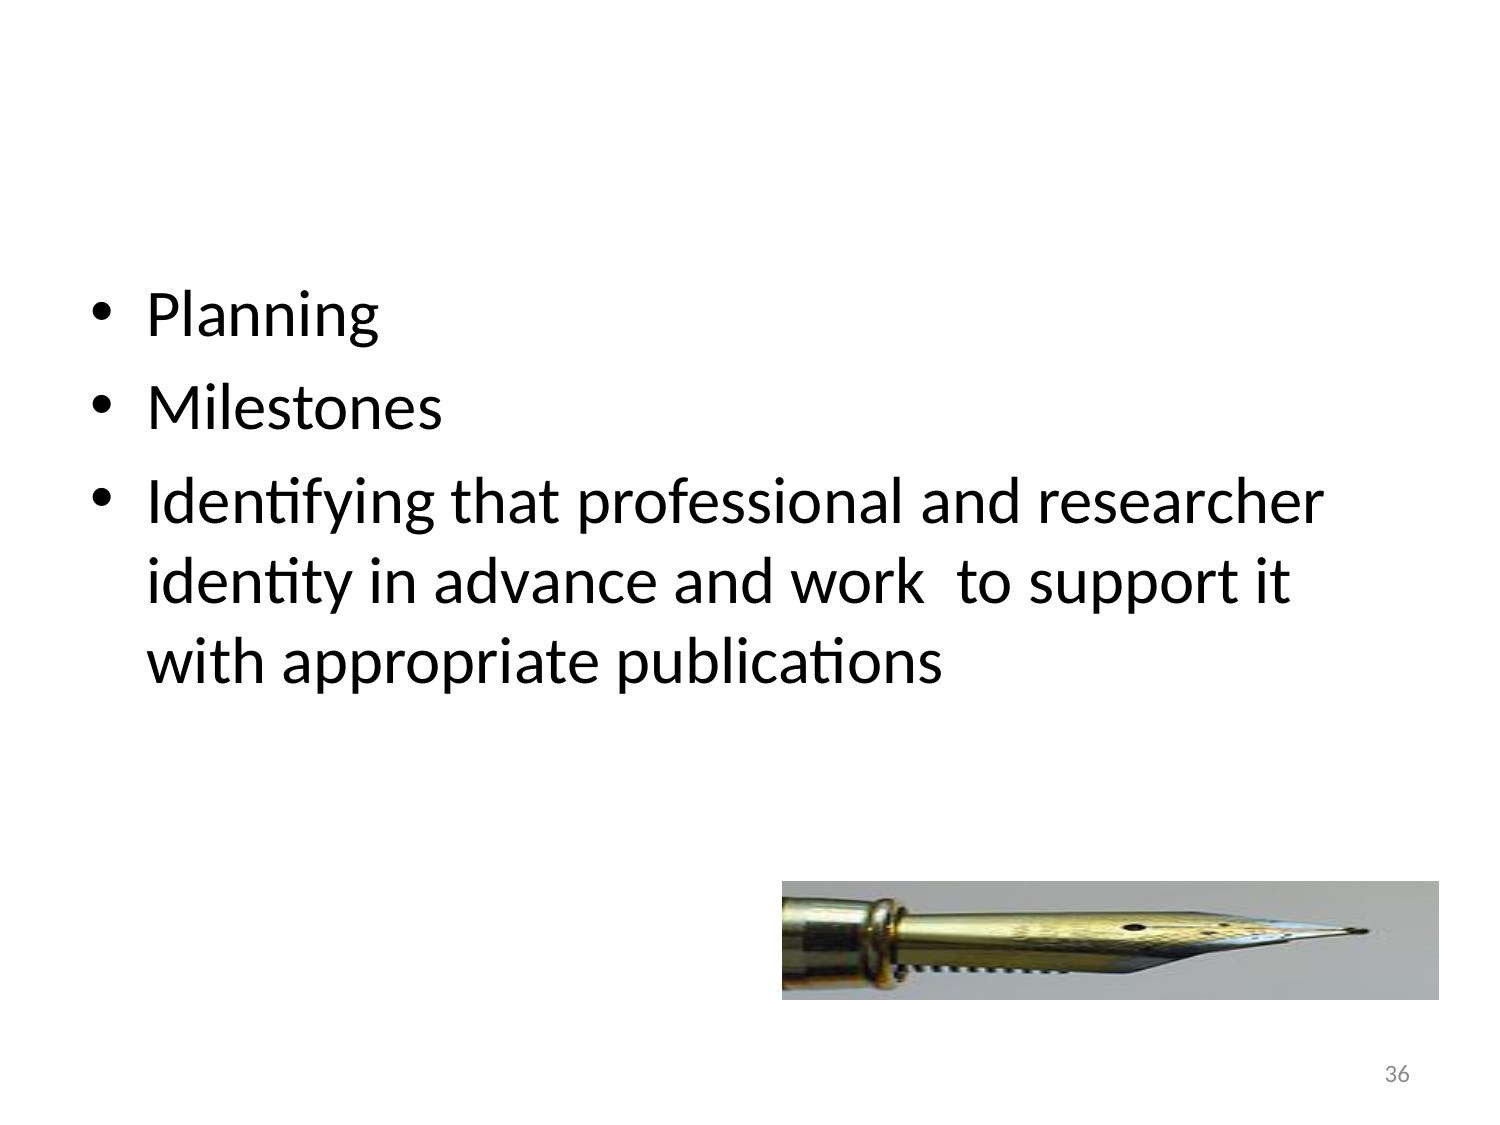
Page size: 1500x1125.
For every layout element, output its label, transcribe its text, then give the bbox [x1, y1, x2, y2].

slide_number 36 [1074, 1042, 1425, 1103]
list Planning Milestones Identifying that professional and researcher identity in advance and work to support it with appropriate publications [75, 262, 1425, 1005]
picture [781, 881, 1439, 1000]
